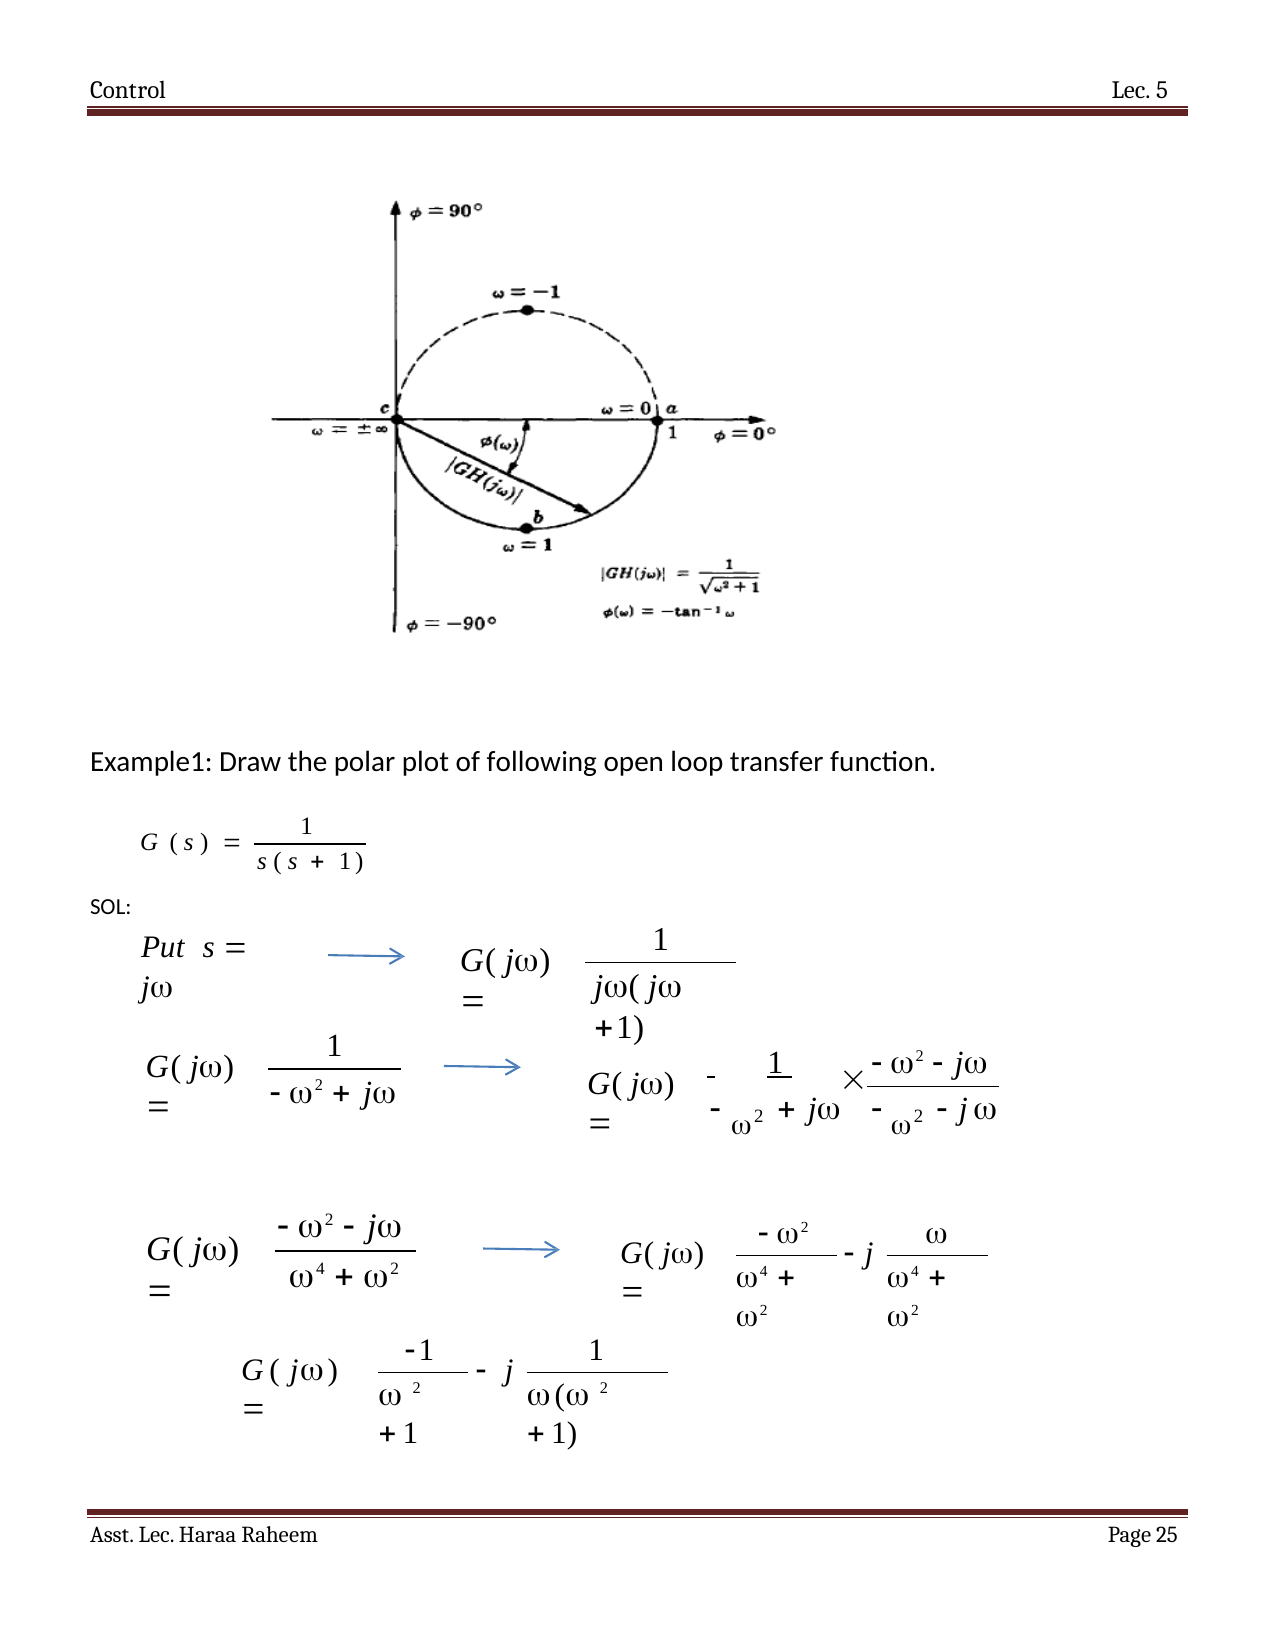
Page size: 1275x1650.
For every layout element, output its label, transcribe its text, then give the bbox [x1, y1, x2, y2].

text_box ( 2 1) [524, 1371, 669, 1415]
text_box  2 [756, 1211, 815, 1252]
text_box Lec. 5 [1109, 73, 1176, 106]
text_box SOL: [87, 891, 134, 923]
text_box 1  2  j [705, 1039, 999, 1083]
text_box G( j)  [585, 1059, 703, 1103]
text_box  j [473, 1349, 522, 1389]
text_box 1 [650, 916, 672, 959]
text_box  2  j [267, 1068, 401, 1112]
text_box G(s)  [137, 825, 247, 858]
text_box 4  2 [733, 1255, 835, 1296]
text_box 1 [586, 1329, 610, 1369]
footer Asst. Lec. Haraa Raheem [87, 1519, 331, 1549]
text_box G( j)  [143, 1223, 269, 1269]
text_box Example1: Draw the polar plot of following open loop transfer function. [87, 742, 941, 782]
text_box  [923, 1211, 950, 1252]
text_box 1 [298, 809, 323, 842]
text_box G( j)  [239, 1346, 372, 1390]
text_box 1 [324, 1024, 346, 1066]
text_box    j   j [707, 1062, 976, 1129]
text_box  [976, 1085, 999, 1129]
text_box 4  2 [286, 1250, 400, 1296]
slide_number Page 21 [1105, 1519, 1190, 1549]
text_box G( j)  [457, 935, 580, 980]
text_box  j [841, 1232, 883, 1272]
text_box  2 1 [376, 1371, 473, 1415]
text_box G( j)  [143, 1042, 262, 1086]
text_box 1 [402, 1329, 449, 1369]
text_box [328, 947, 405, 965]
text_box [483, 1241, 560, 1259]
text_box [251, 186, 847, 640]
text_box Control [87, 73, 173, 106]
text_box 4  2 [884, 1255, 987, 1296]
text_box G( j)  [617, 1231, 731, 1272]
text_box 2 [729, 1070, 769, 1129]
text_box [443, 1058, 521, 1076]
text_box  2  j [275, 1201, 416, 1247]
text_box Put s  j [138, 926, 287, 969]
text_box j( j 1) [592, 962, 737, 1007]
text_box s(s  1) [255, 844, 367, 877]
